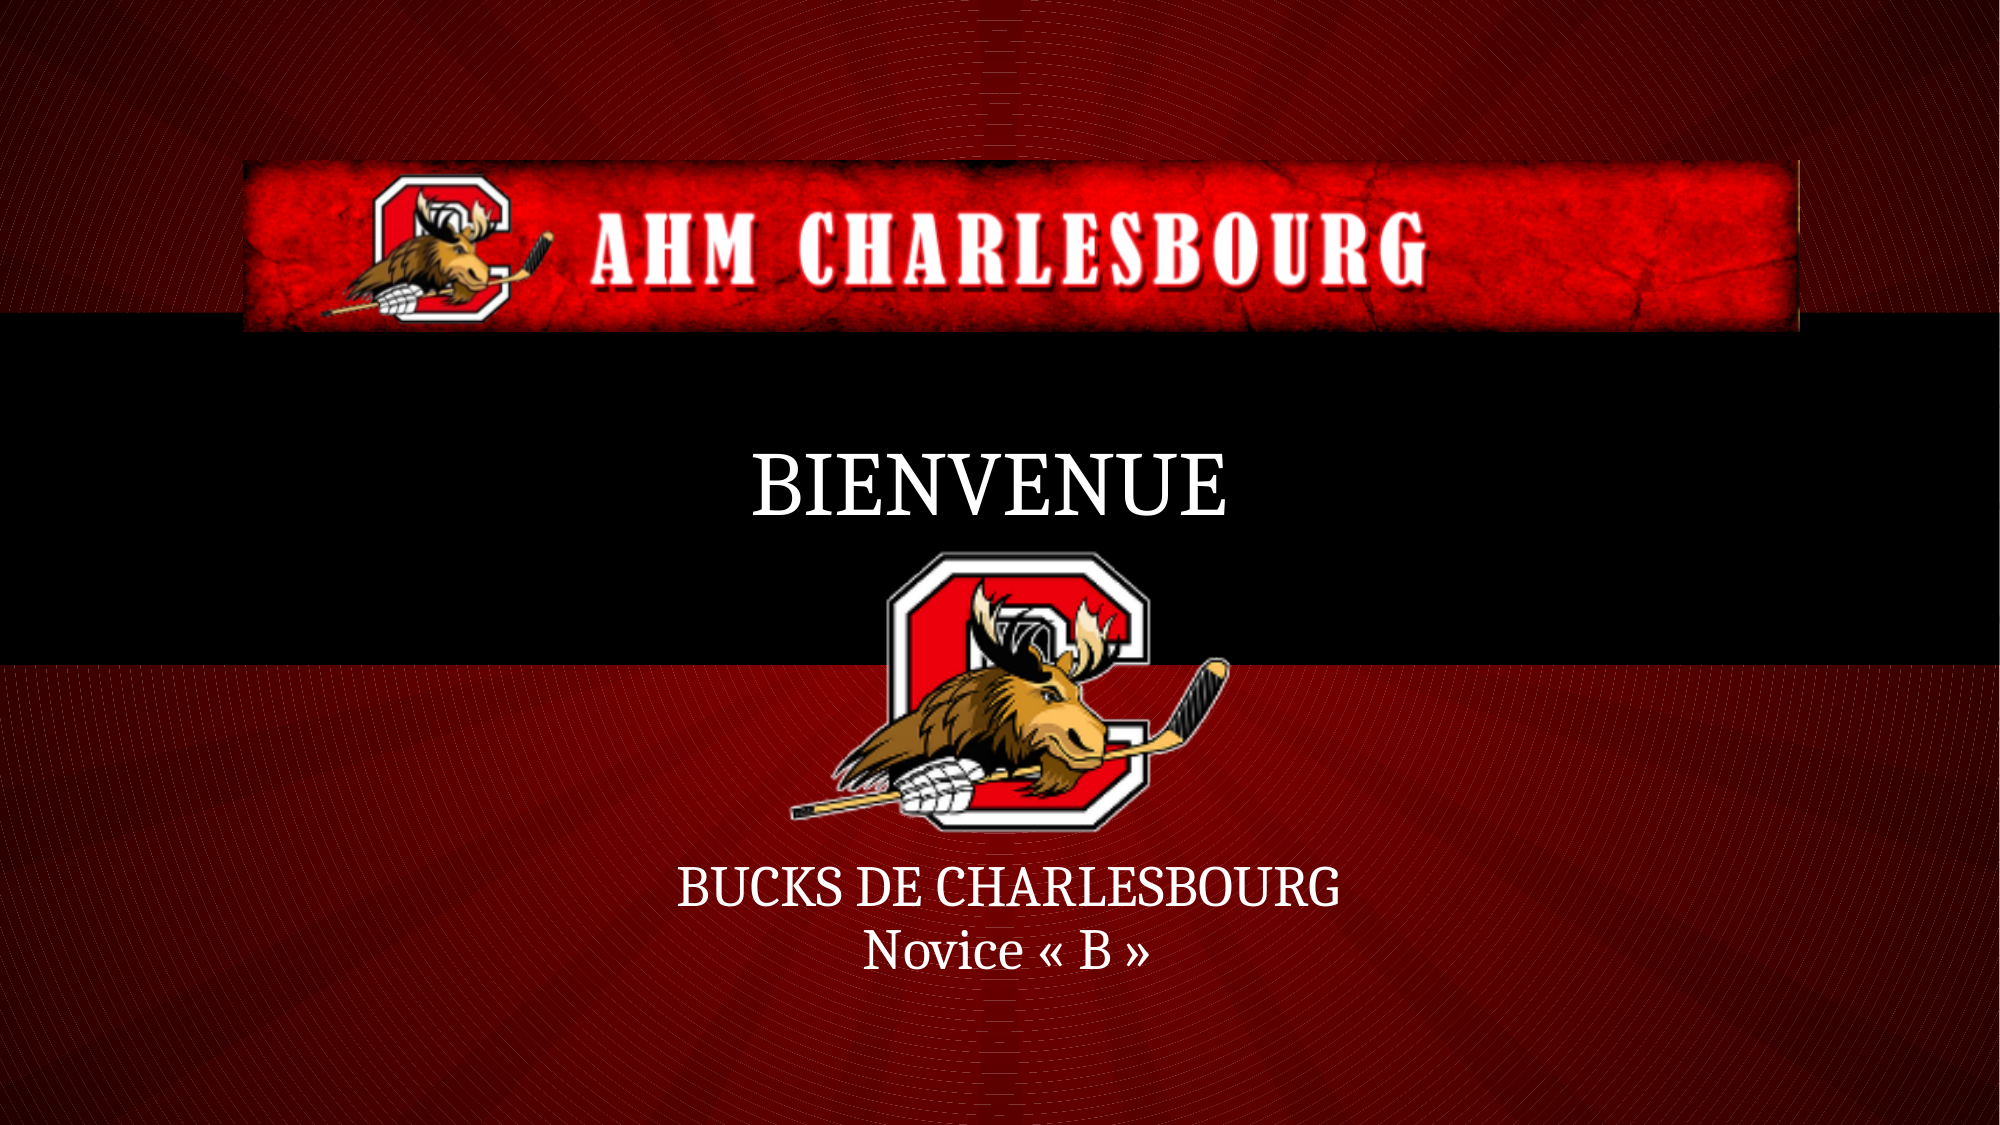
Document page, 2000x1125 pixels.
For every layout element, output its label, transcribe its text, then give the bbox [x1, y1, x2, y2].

title Bienvenue [199, 312, 1800, 665]
subtitle BUCKS DE CHARLESBOURG Novice « B » [208, 846, 1808, 1013]
picture [786, 550, 1238, 842]
picture [242, 160, 1801, 332]
